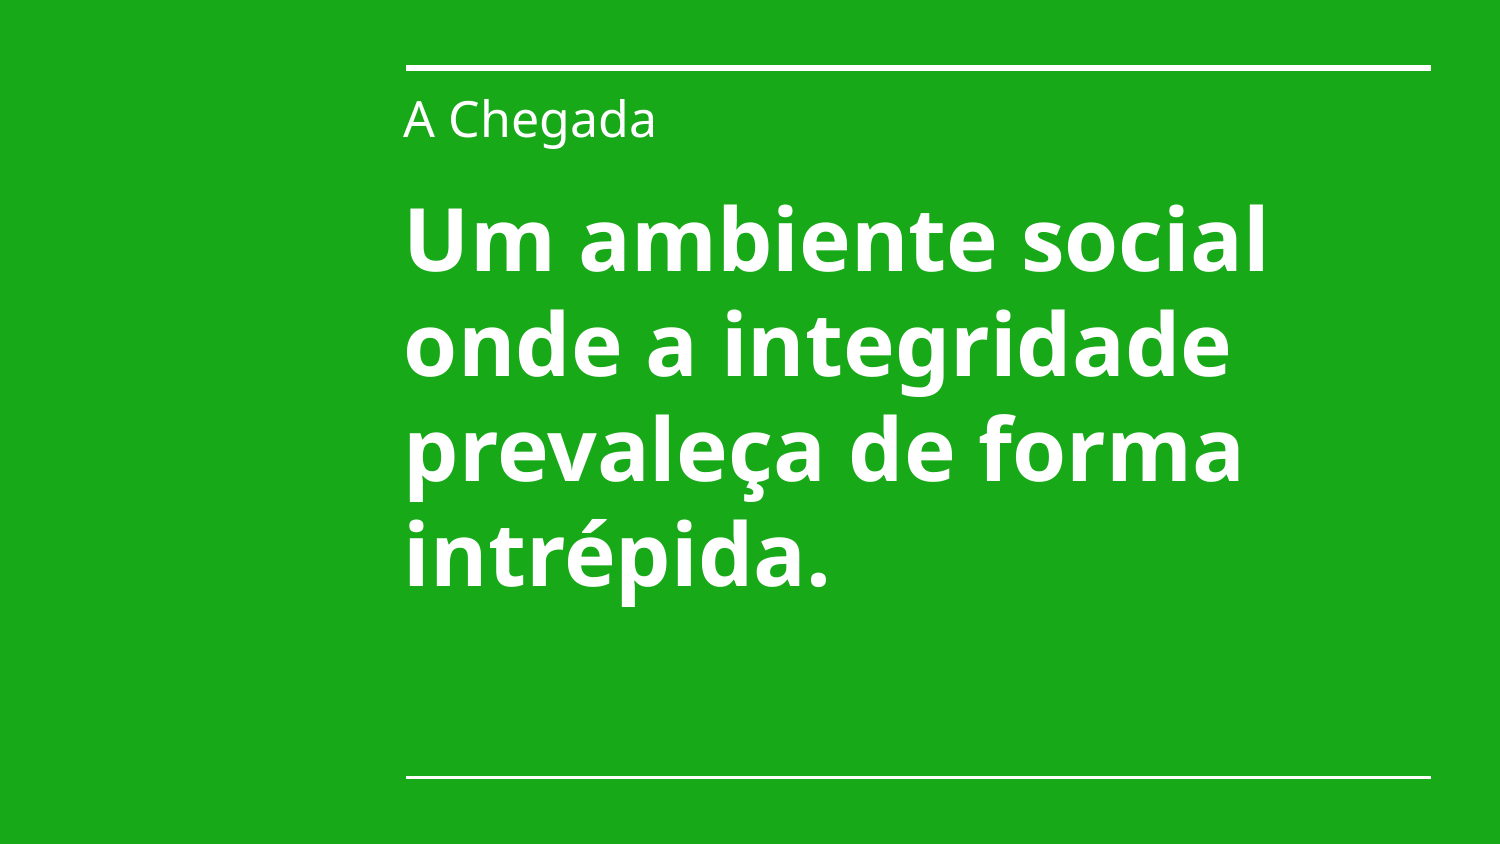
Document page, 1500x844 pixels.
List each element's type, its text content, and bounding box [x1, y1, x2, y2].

subtitle A Chegada [389, 80, 1428, 163]
title Um ambiente social onde a integridade prevaleça de forma intrépida. [389, 169, 1450, 423]
